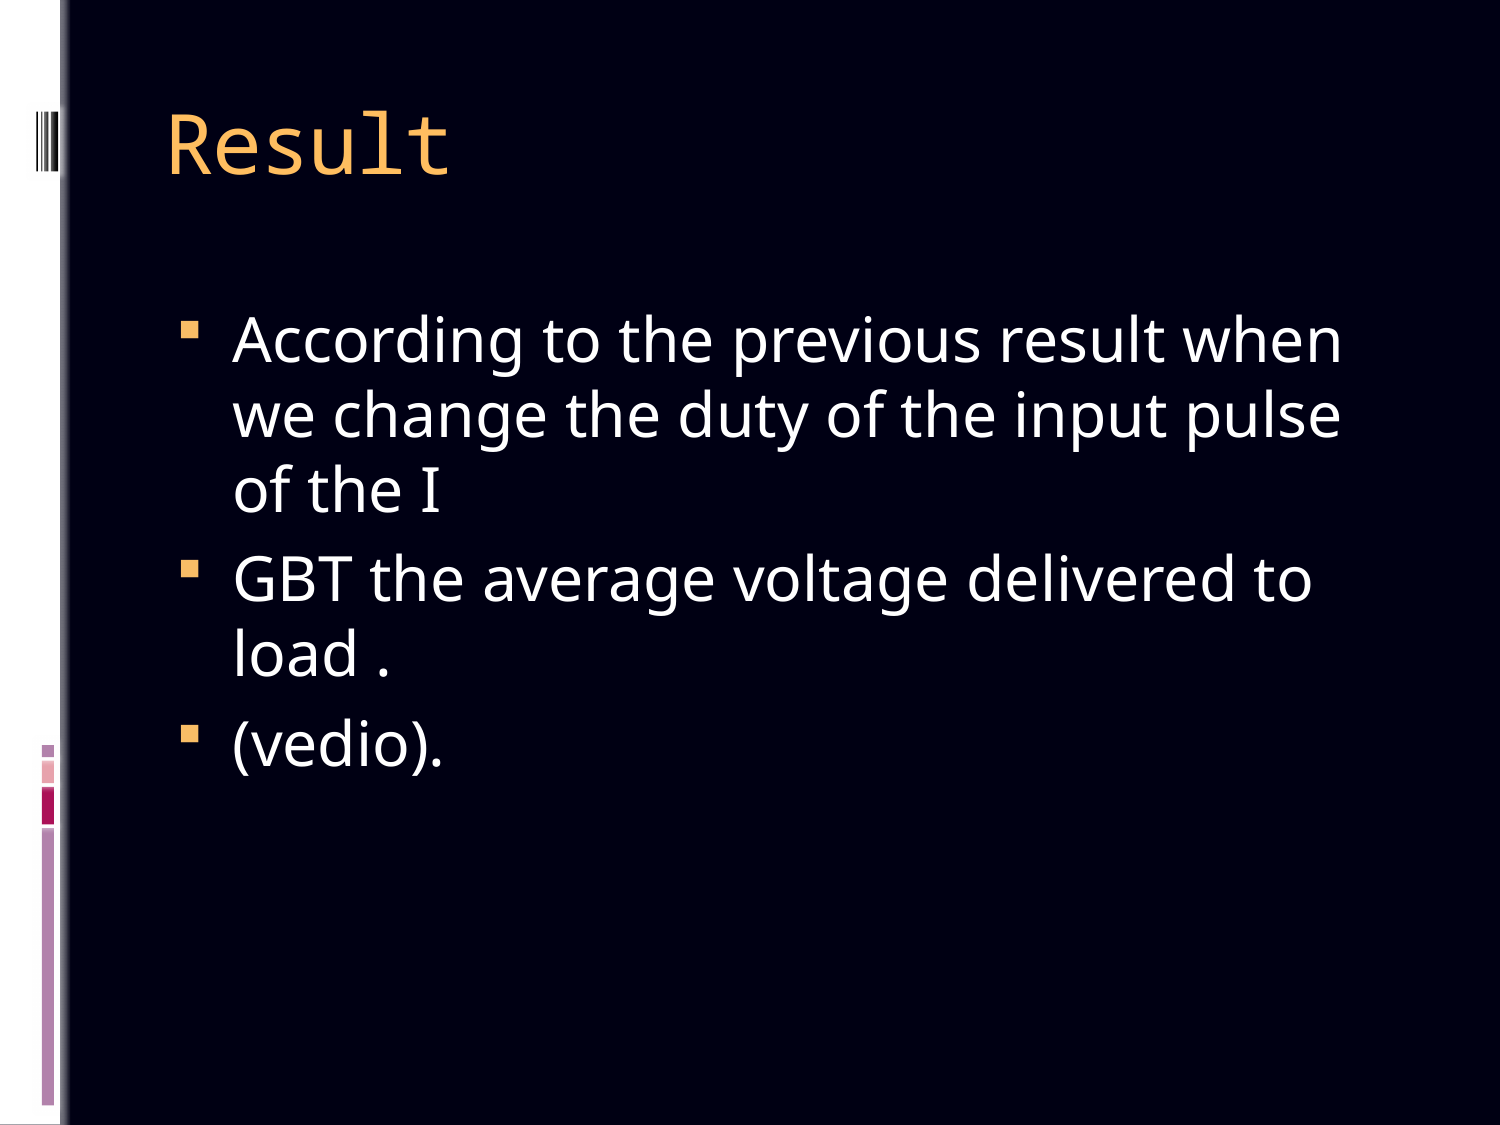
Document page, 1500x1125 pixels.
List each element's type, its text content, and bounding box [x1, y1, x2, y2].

title Result [150, 83, 1425, 234]
list According to the previous result when we change the duty of the input pulse of the I GBT the average voltage delivered to load . (vedio). [150, 292, 1425, 1043]
